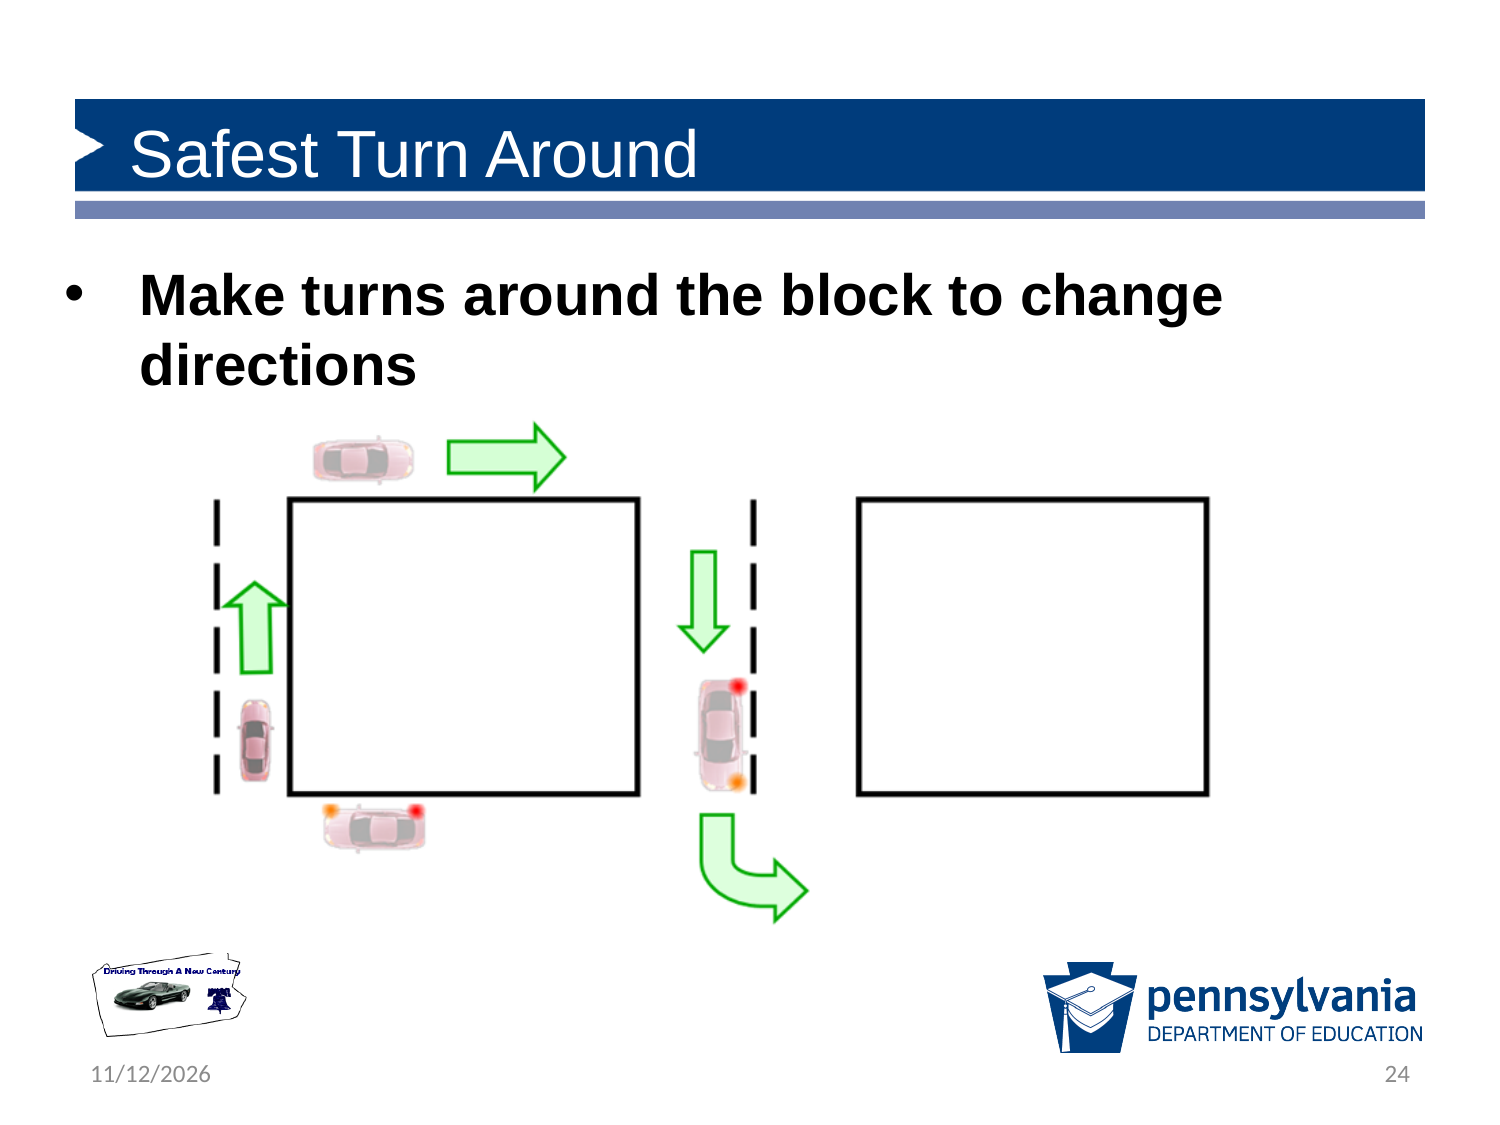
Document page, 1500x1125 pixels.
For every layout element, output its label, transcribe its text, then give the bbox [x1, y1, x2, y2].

title [12, 0, 1500, 185]
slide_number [75, 1042, 425, 1103]
text_box Safest Turn Around [115, 103, 716, 199]
slide_number 24 [1074, 1042, 1425, 1103]
picture [87, 406, 1248, 1043]
picture [75, 185, 1425, 219]
picture [1043, 962, 1422, 1053]
text_box Make turns around the block to change directions [49, 249, 1475, 405]
